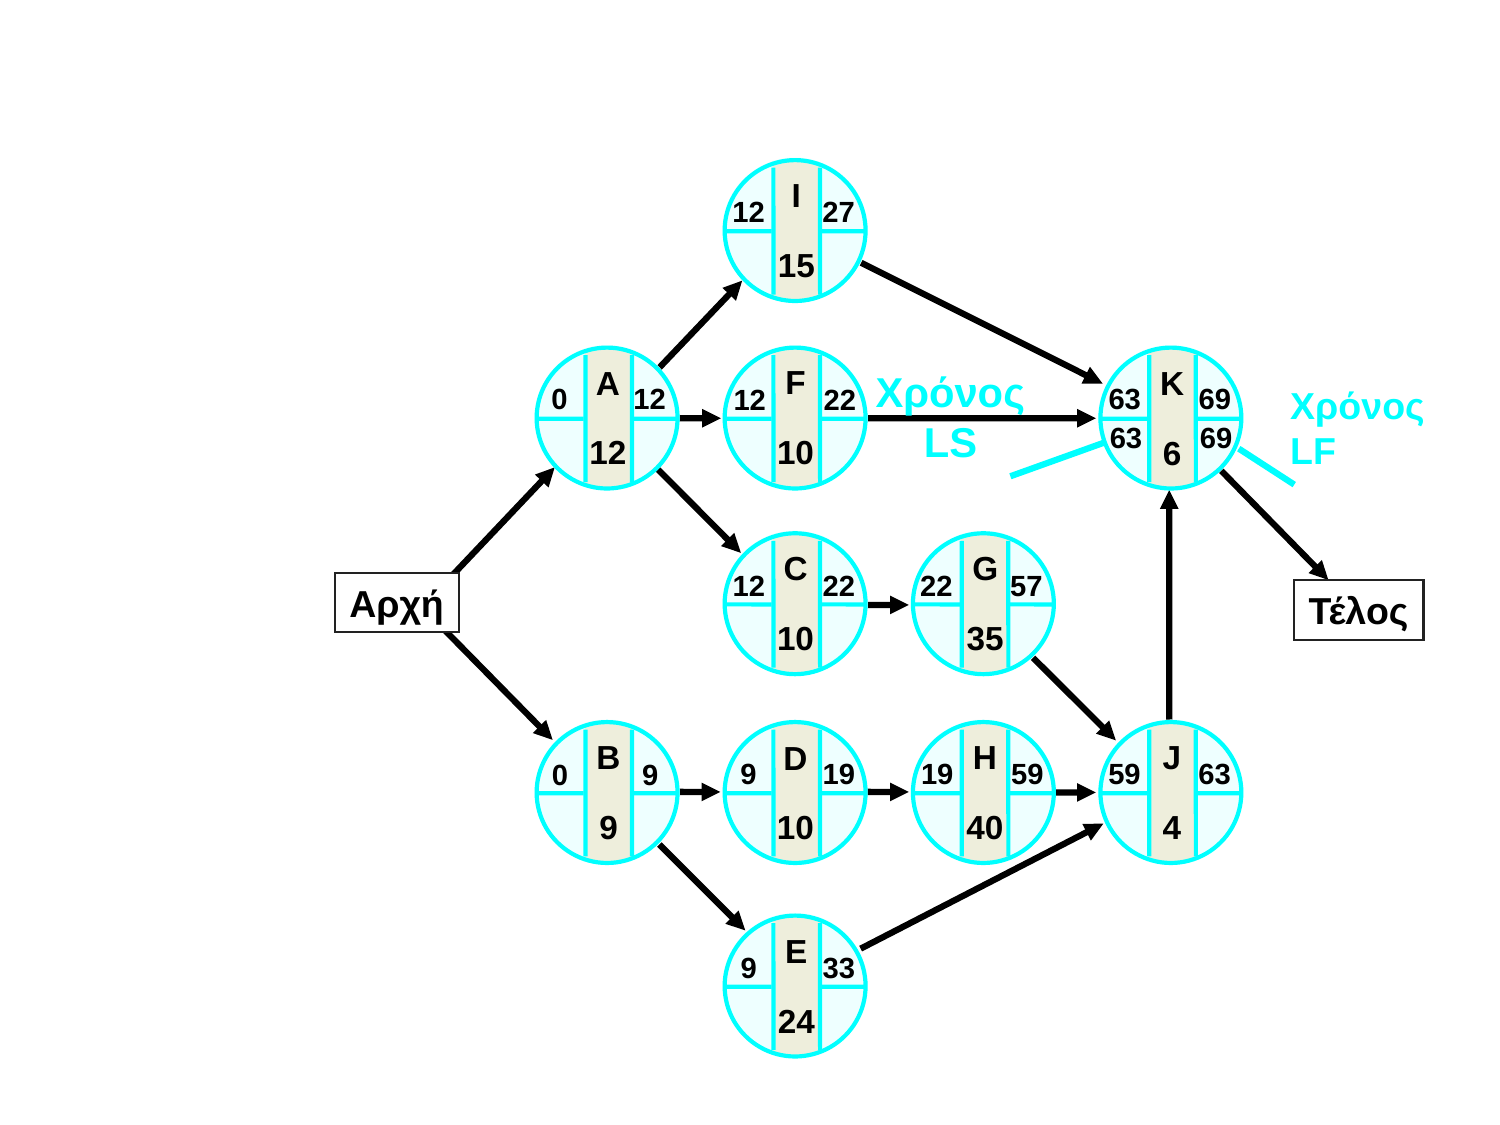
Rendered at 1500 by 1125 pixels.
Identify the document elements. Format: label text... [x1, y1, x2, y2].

text_box Χρόνος LF [1381, 374, 1459, 480]
text_box Αρχή [334, 572, 440, 633]
text_box Τέλος [1381, 580, 1424, 640]
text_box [445, 157, 1377, 1059]
